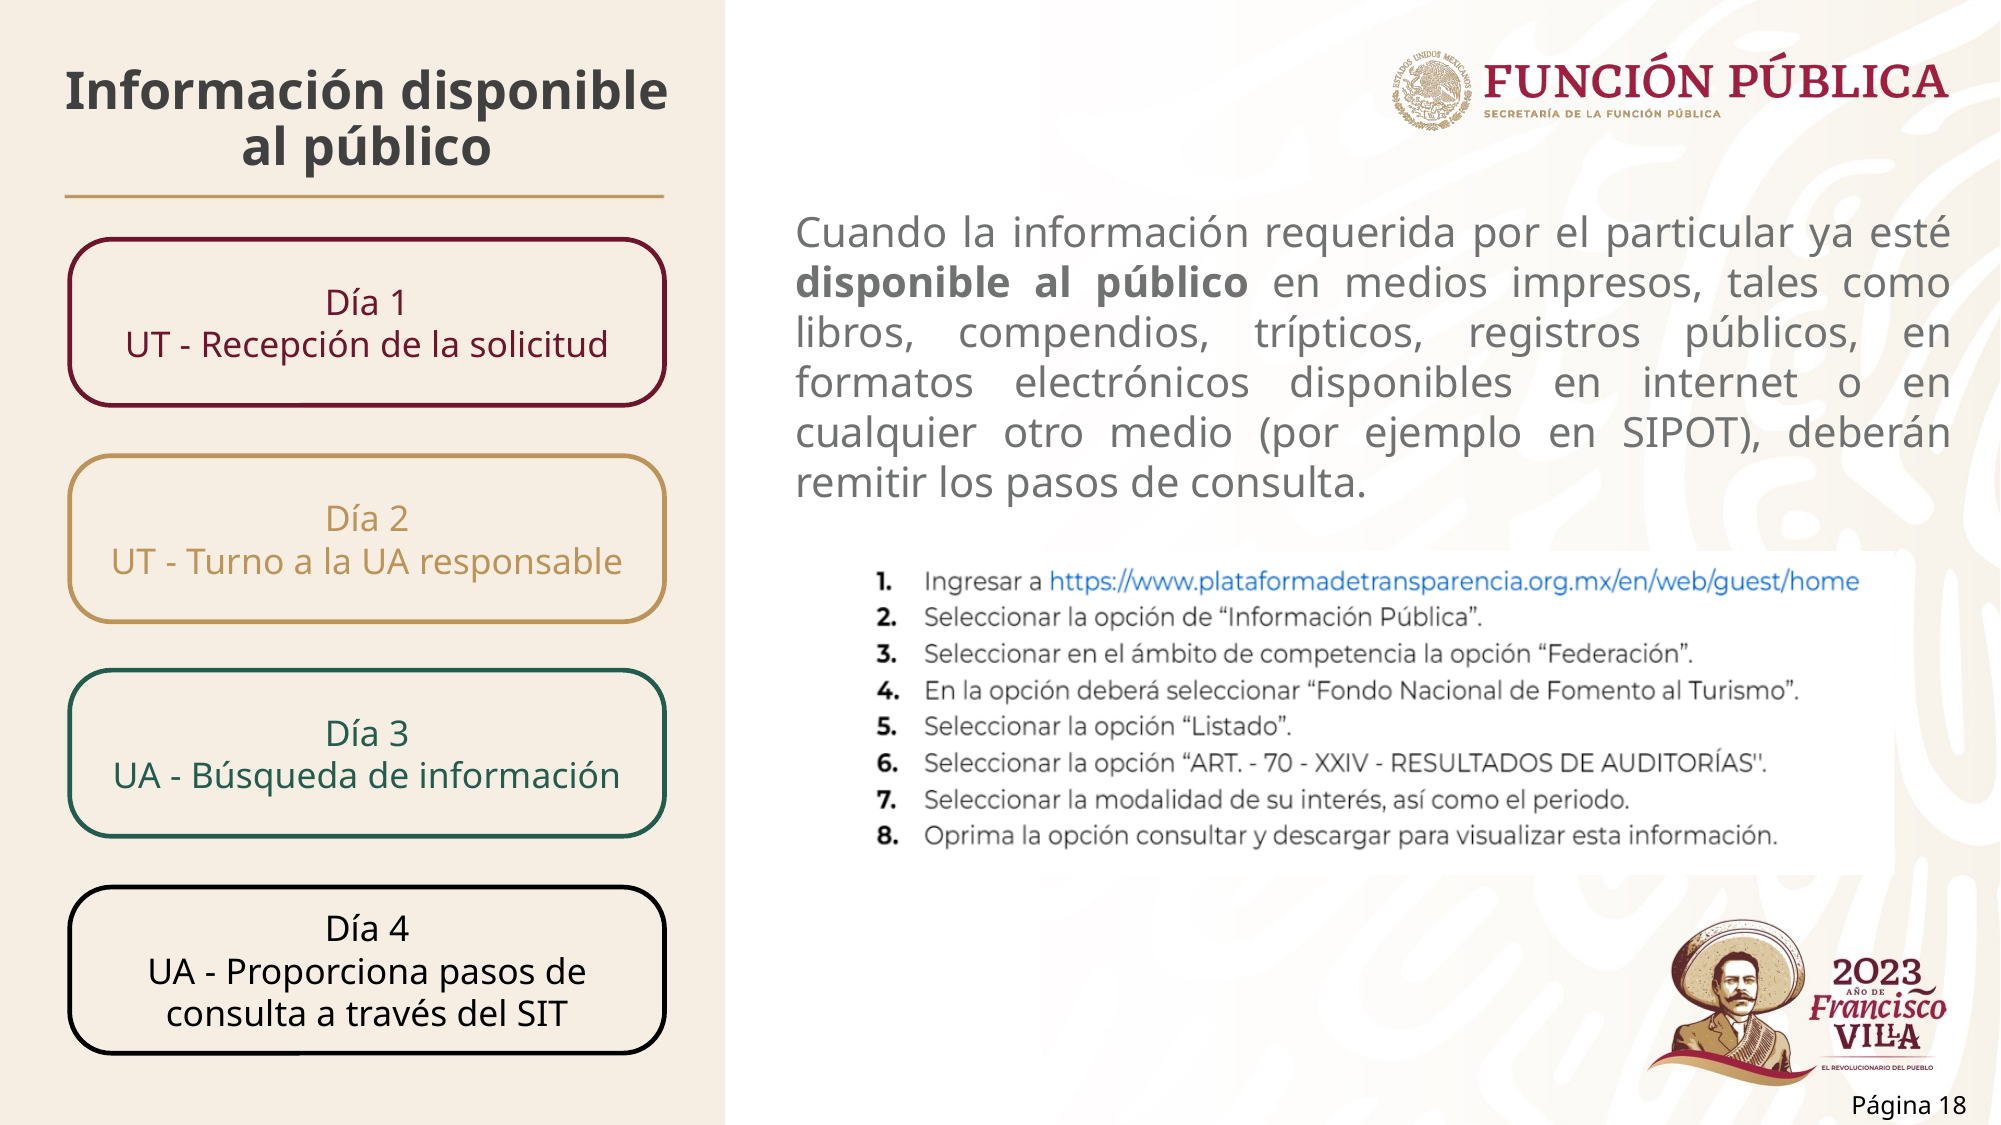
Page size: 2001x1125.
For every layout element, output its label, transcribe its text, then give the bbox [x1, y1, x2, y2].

text_box Página 18 [1836, 1074, 1993, 1125]
text_box Cuando la información requerida por el particular ya esté disponible al público en medios impresos, tales como libros, compendios, trípticos, registros públicos, en formatos electrónicos disponibles en internet o en cualquier otro medio (por ejemplo en SIPOT), deberán remitir los pasos de consulta. [780, 198, 1968, 522]
text_box Día 3 UA - Búsqueda de información [69, 670, 665, 837]
text_box Día 4 UA - Proporciona pasos de consulta a través del SIT [69, 887, 665, 1054]
text_box Día 1 UT - Recepción de la solicitud [69, 239, 665, 406]
picture [0, 0, 2001, 1125]
text_box Información disponible al público [36, 56, 699, 223]
text_box Día 2 UT - Turno a la UA responsable [69, 455, 665, 622]
